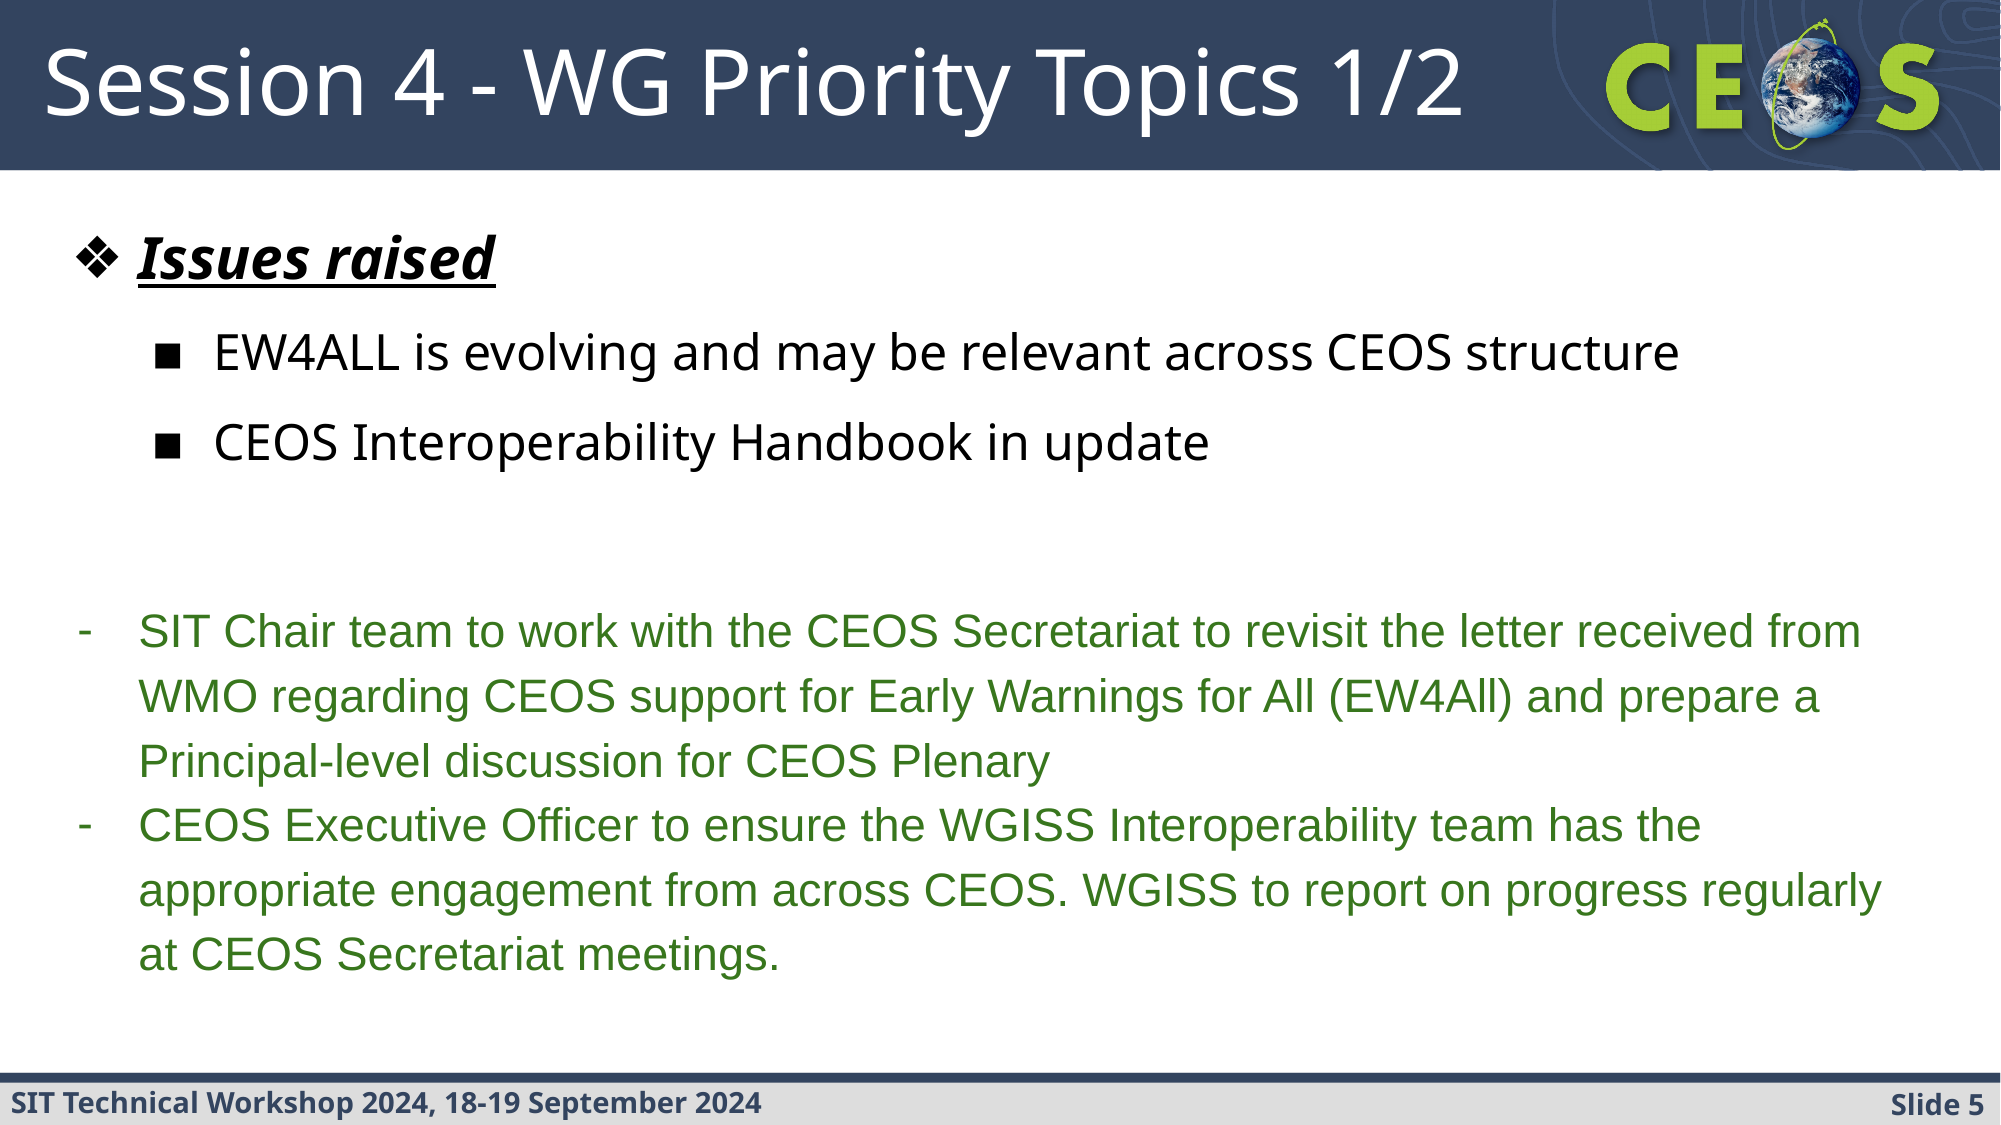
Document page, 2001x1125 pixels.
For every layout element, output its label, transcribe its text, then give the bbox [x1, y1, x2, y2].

title Session 4 - WG Priority Topics 1/2 [28, 28, 1569, 157]
list Issues raised EW4ALL is evolving and may be relevant across CEOS structure CEOS Interoperability Handbook in update SIT Chair team to work with the CEOS Secretariat to revisit the letter received from WMO regarding CEOS support for Early Warnings for All (EW4All) and prepare a Principal-level discussion for CEOS Plenary CEOS Executive Officer to ensure the WGISS Interoperability team has the appropriate engagement from across CEOS. WGISS to report on progress regularly at CEOS Secretariat meetings. [48, 202, 1935, 968]
picture [1606, 18, 1939, 150]
